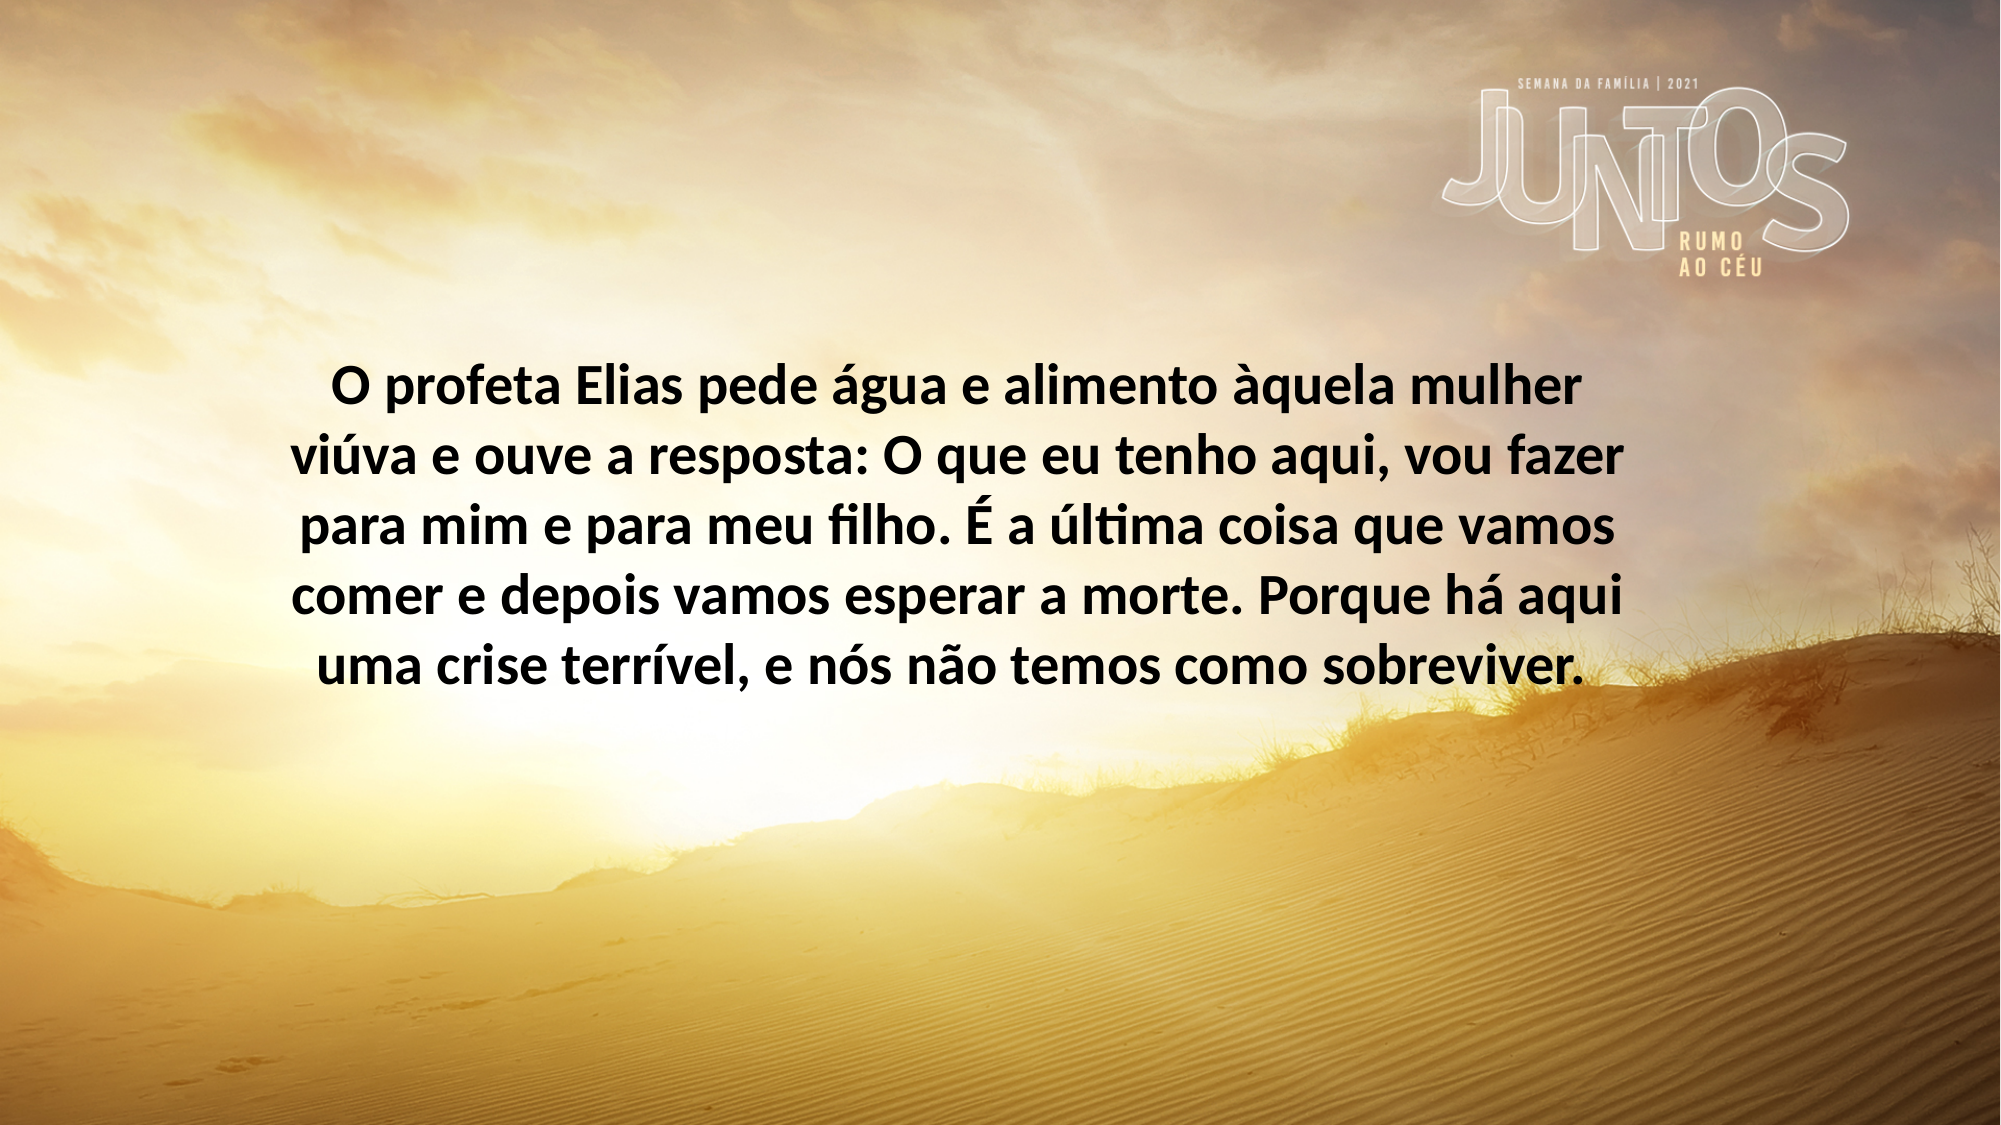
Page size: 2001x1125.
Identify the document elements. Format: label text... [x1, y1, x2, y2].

text_box O profeta Elias pede água e alimento àquela mulher viúva e ouve a resposta: O que eu tenho aqui, vou fazer para mim e para meu filho. É a última coisa que vamos comer e depois vamos esperar a morte. Porque há aqui uma crise terrível, e nós não temos como sobreviver. [258, 338, 1657, 704]
picture [0, 0, 2001, 1125]
